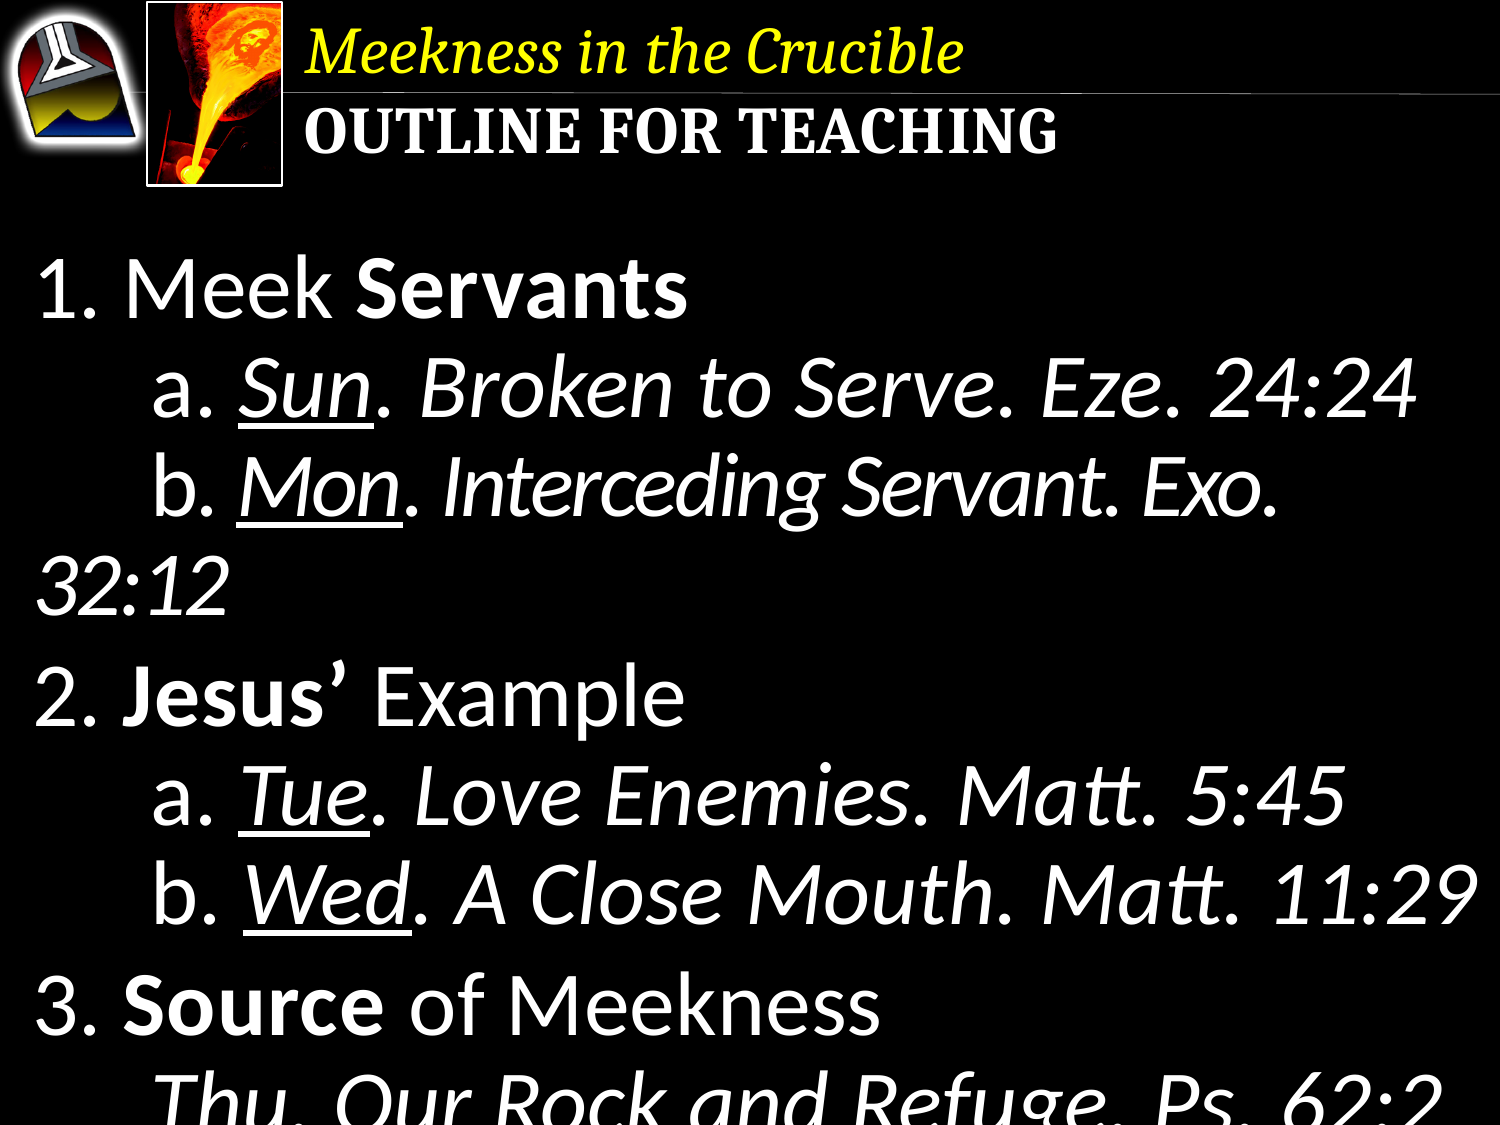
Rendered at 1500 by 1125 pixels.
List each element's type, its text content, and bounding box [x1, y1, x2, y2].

picture [0, 0, 157, 159]
text_box Meekness in the Crucible Outline for Teaching [283, 0, 1500, 175]
text_box 1. Meek Servants a. Sun. Broken to Serve. Eze. 24:24 b. Mon. Interceding Servant. Exo. 32:12 2. Jesus’ Example a. Tue. Love Enemies. Matt. 5:45 b. Wed. A Close Mouth. Matt. 11:29 3. Source of Meekness Thu. Our Rock and Refuge. Ps. 62:2 [0, 231, 1500, 1125]
picture [148, 3, 281, 184]
